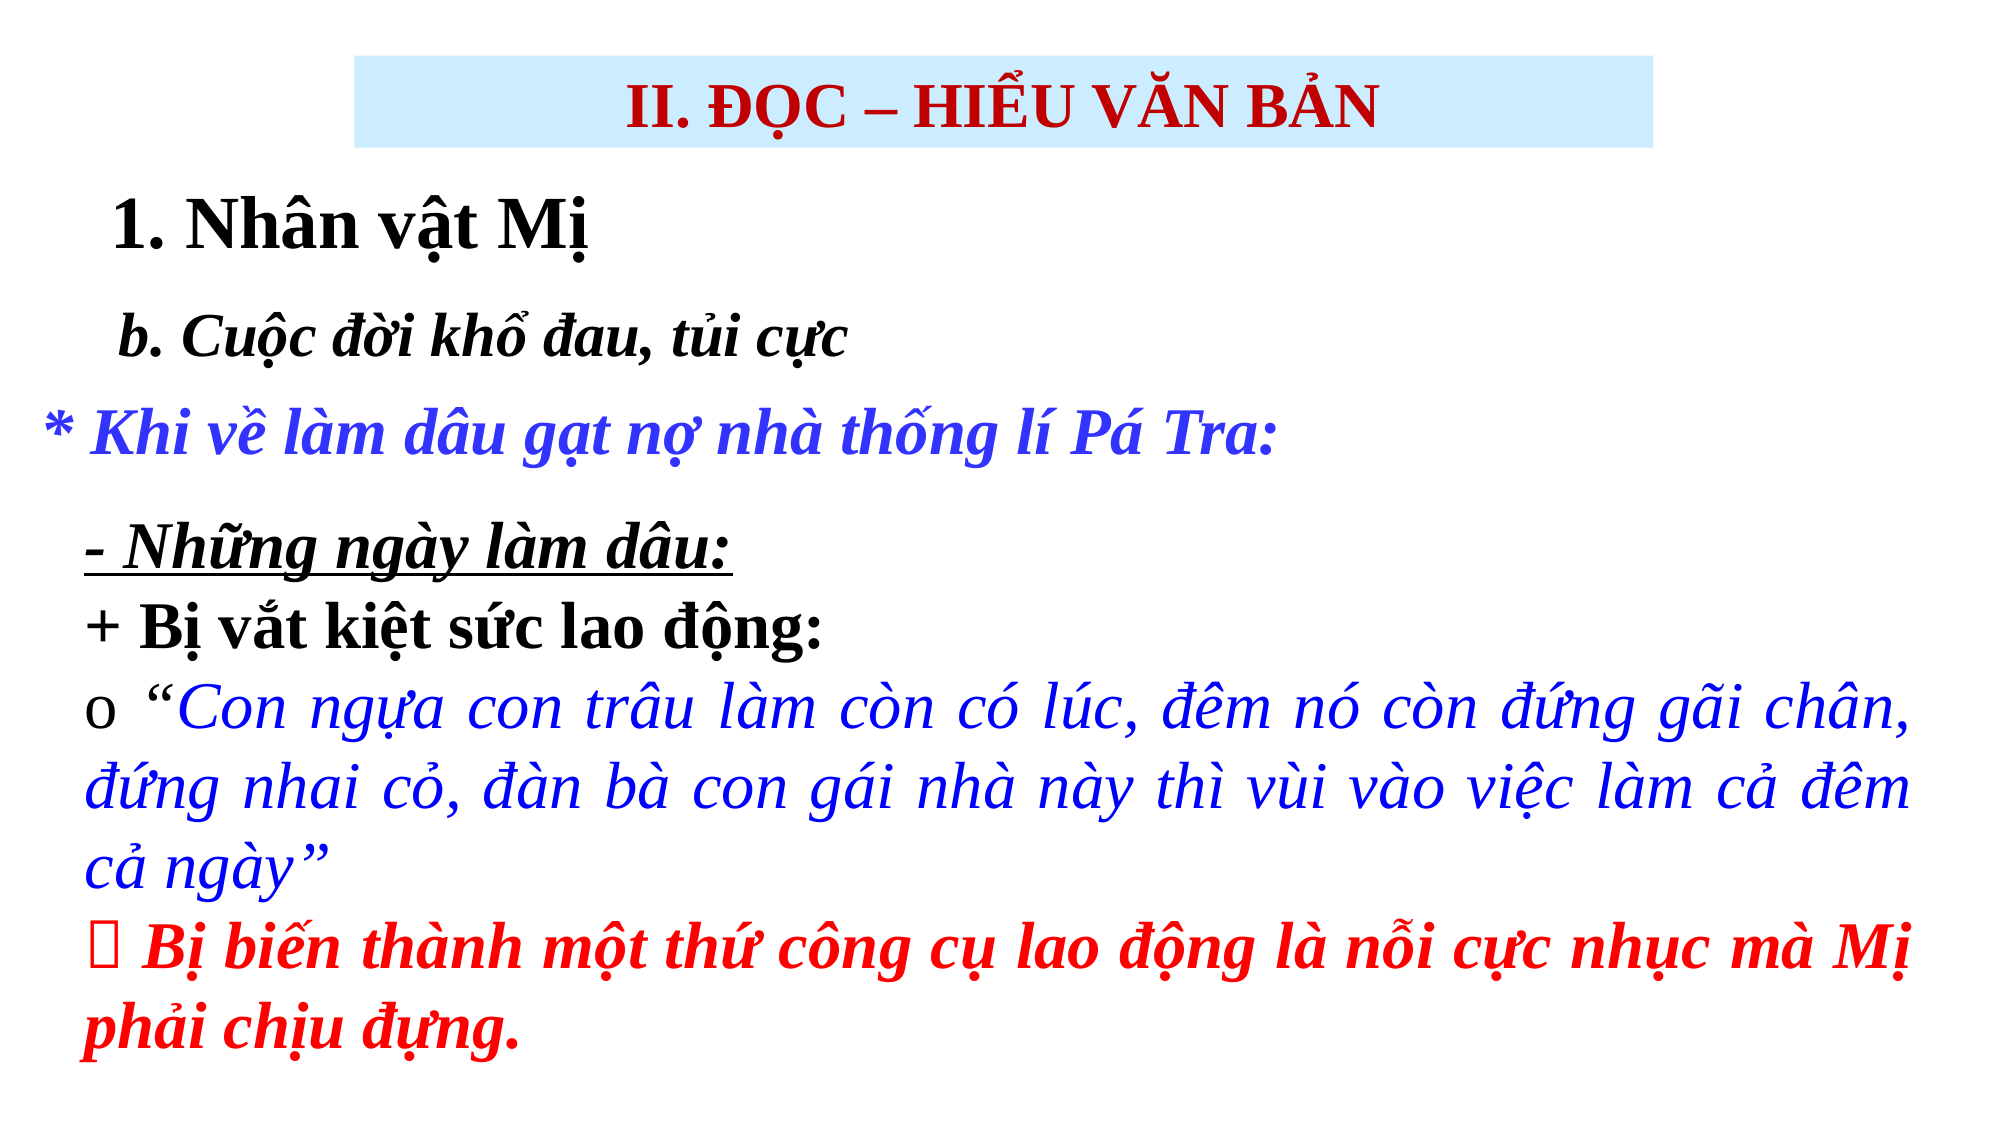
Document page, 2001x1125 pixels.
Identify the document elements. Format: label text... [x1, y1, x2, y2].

text_box * Khi về làm dâu gạt nợ nhà thống lí Pá Tra: [25, 380, 1534, 475]
text_box 1. Nhân vật Mị [95, 165, 605, 271]
text_box b. Cuộc đời khổ đau, tủi cực [104, 286, 2000, 377]
text_box - Những ngày làm dâu: + Bị vắt kiệt sức lao động: o “Con ngựa con trâu làm còn có lúc, đêm nó còn đứng gãi chân, đứng nhai cỏ, đàn bà con gái nhà này thì vùi vào việc làm cả đêm cả ngày”  Bị biến thành một thứ công cụ lao động là nỗi cực nhục mà Mị phải chịu đựng. [69, 494, 1930, 1070]
text_box II. ĐỌC – HIỂU VĂN BẢN [354, 55, 1654, 148]
